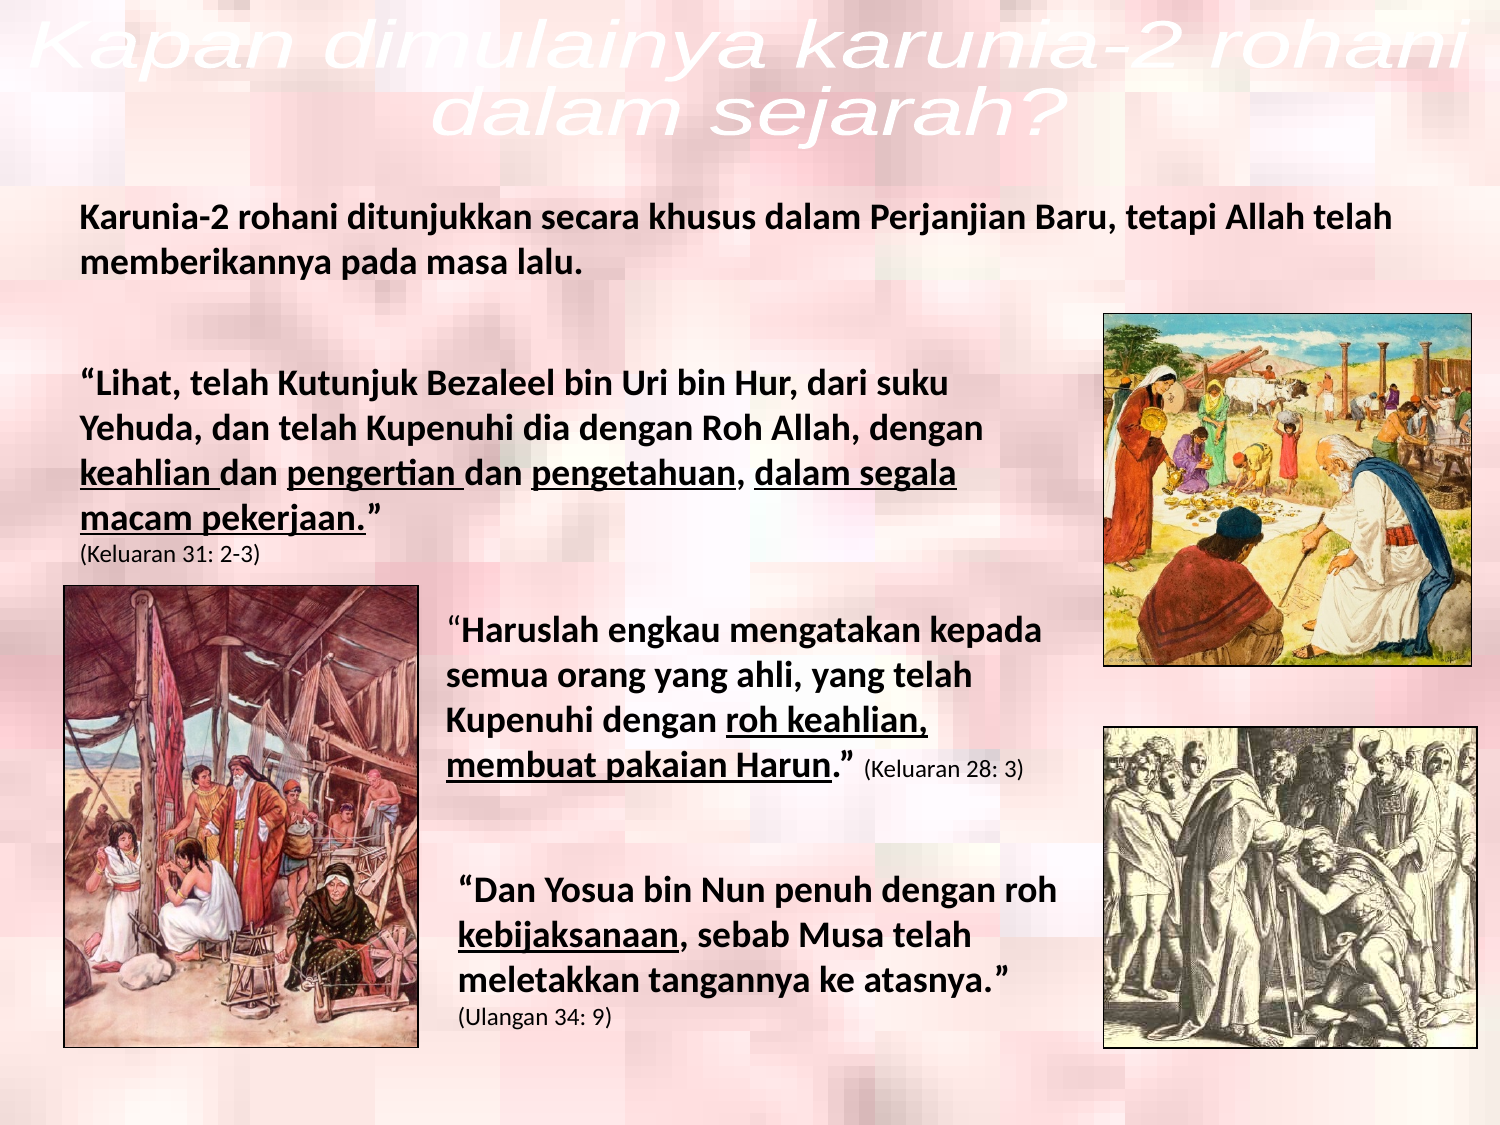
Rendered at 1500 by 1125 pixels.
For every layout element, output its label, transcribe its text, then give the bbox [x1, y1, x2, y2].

text_box “Lihat, telah Kutunjuk Bezaleel bin Uri bin Hur, dari suku Yehuda, dan telah Kupenuhi dia dengan Roh Allah, dengan keahlian dan pengertian dan pengetahuan, dalam segala macam pekerjaan.” (Keluaran 31: 2-3) [64, 350, 1081, 575]
picture [0, 0, 1500, 1125]
text_box “Dan Yosua bin Nun penuh dengan roh kebijaksanaan, sebab Musa telah meletakkan tangannya ke atasnya.” (Ulangan 34: 9) [442, 857, 1093, 1038]
text_box “Haruslah engkau mengatakan kepada semua orang yang ahli, yang telah Kupenuhi dengan roh keahlian, membuat pakaian Harun.” (Keluaran 28: 3) [430, 597, 1093, 793]
text_box Karunia-2 rohani ditunjukkan secara khusus dalam Perjanjian Baru, tetapi Allah telah memberikannya pada masa lalu. [64, 184, 1424, 290]
